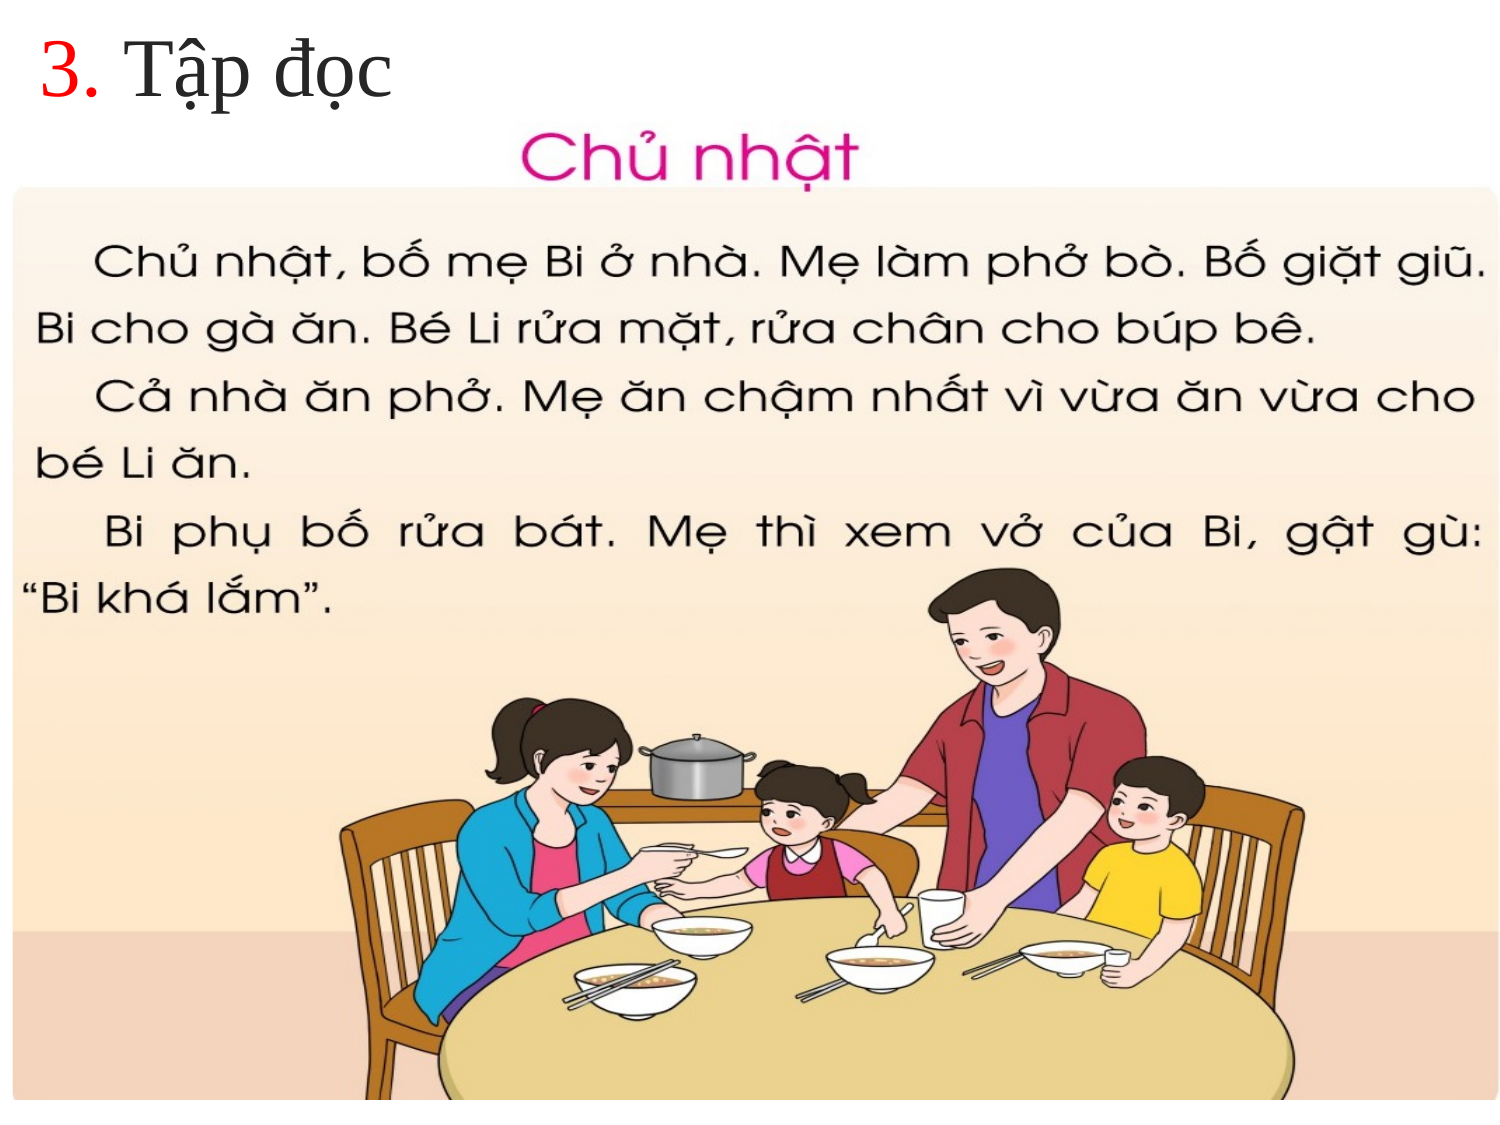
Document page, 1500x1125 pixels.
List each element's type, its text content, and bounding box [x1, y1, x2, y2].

text_box 3. Tập đọc [0, 3, 485, 124]
picture [12, 112, 1500, 1101]
